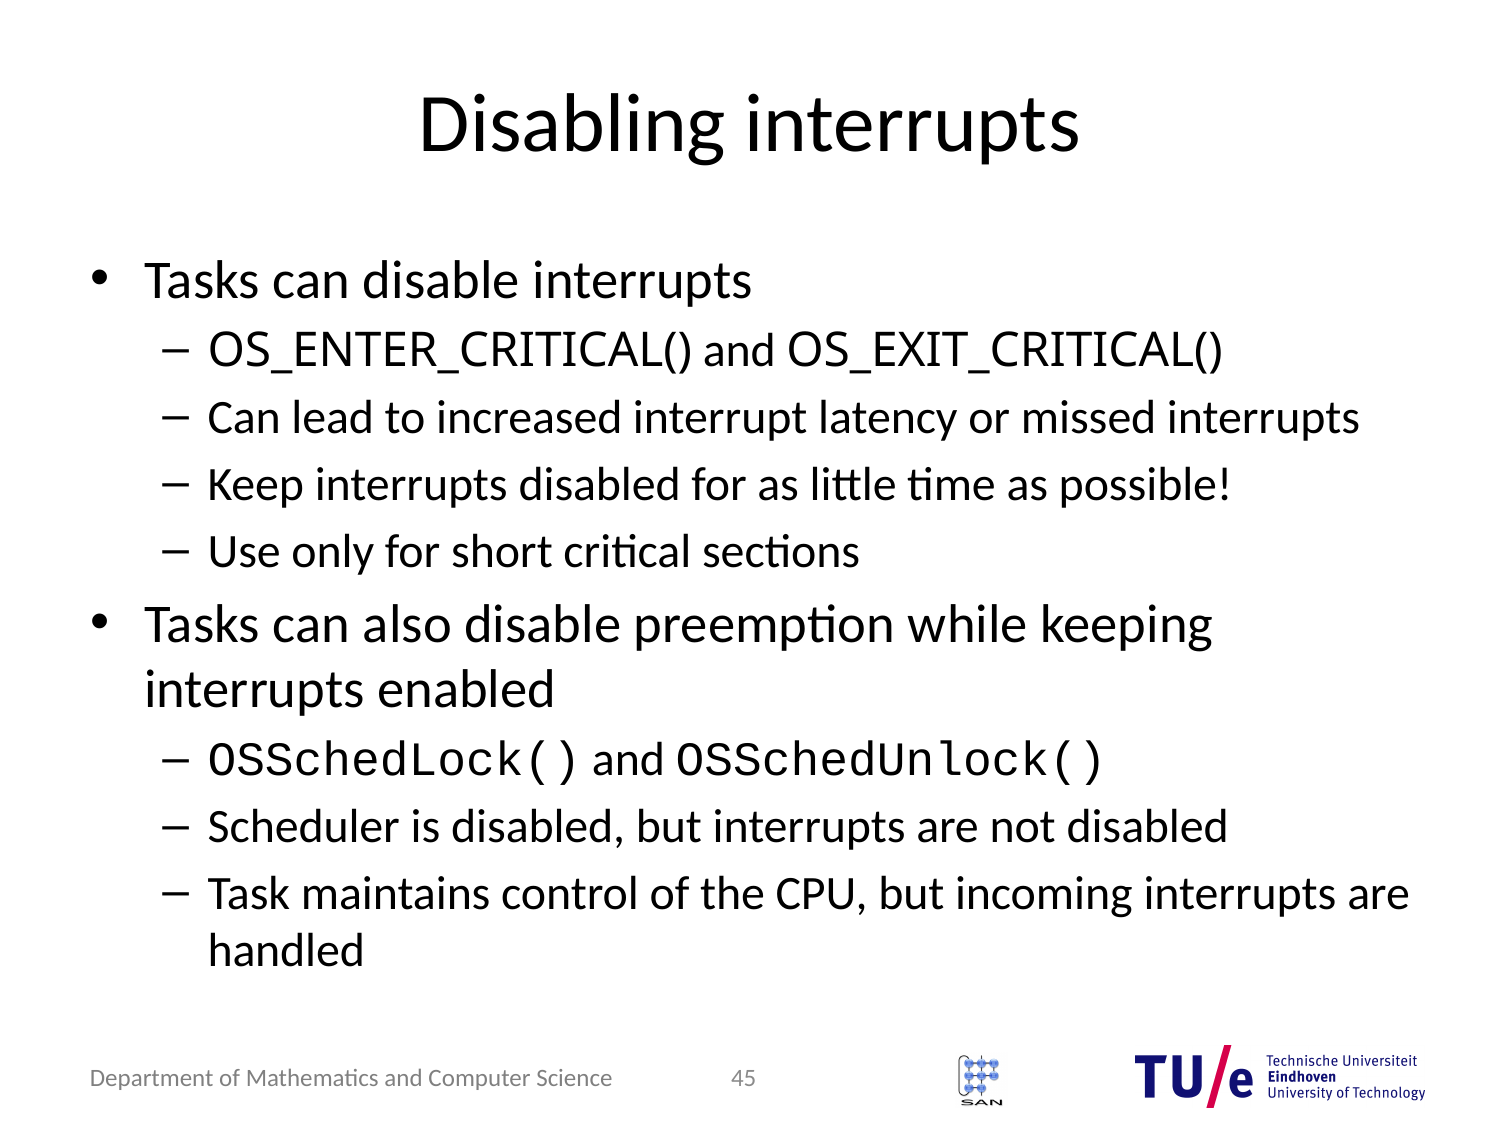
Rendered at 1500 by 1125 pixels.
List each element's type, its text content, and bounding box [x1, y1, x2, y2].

slide_number 45 [662, 1054, 826, 1100]
picture [1135, 1045, 1425, 1108]
title Disabling interrupts [75, 45, 1425, 193]
list Tasks can disable interrupts OS_ENTER_CRITICAL() and OS_EXIT_CRITICAL() Can lead to increased interrupt latency or missed interrupts Keep interrupts disabled for as little time as possible! Use only for short critical sections Tasks can also disable preemption while keeping interrupts enabled OSSchedLock() and OSSchedUnlock() Scheduler is disabled, but interrupts are not disabled Task maintains control of the CPU, but incoming interrupts are handled [75, 236, 1441, 1001]
picture [955, 1052, 1008, 1108]
